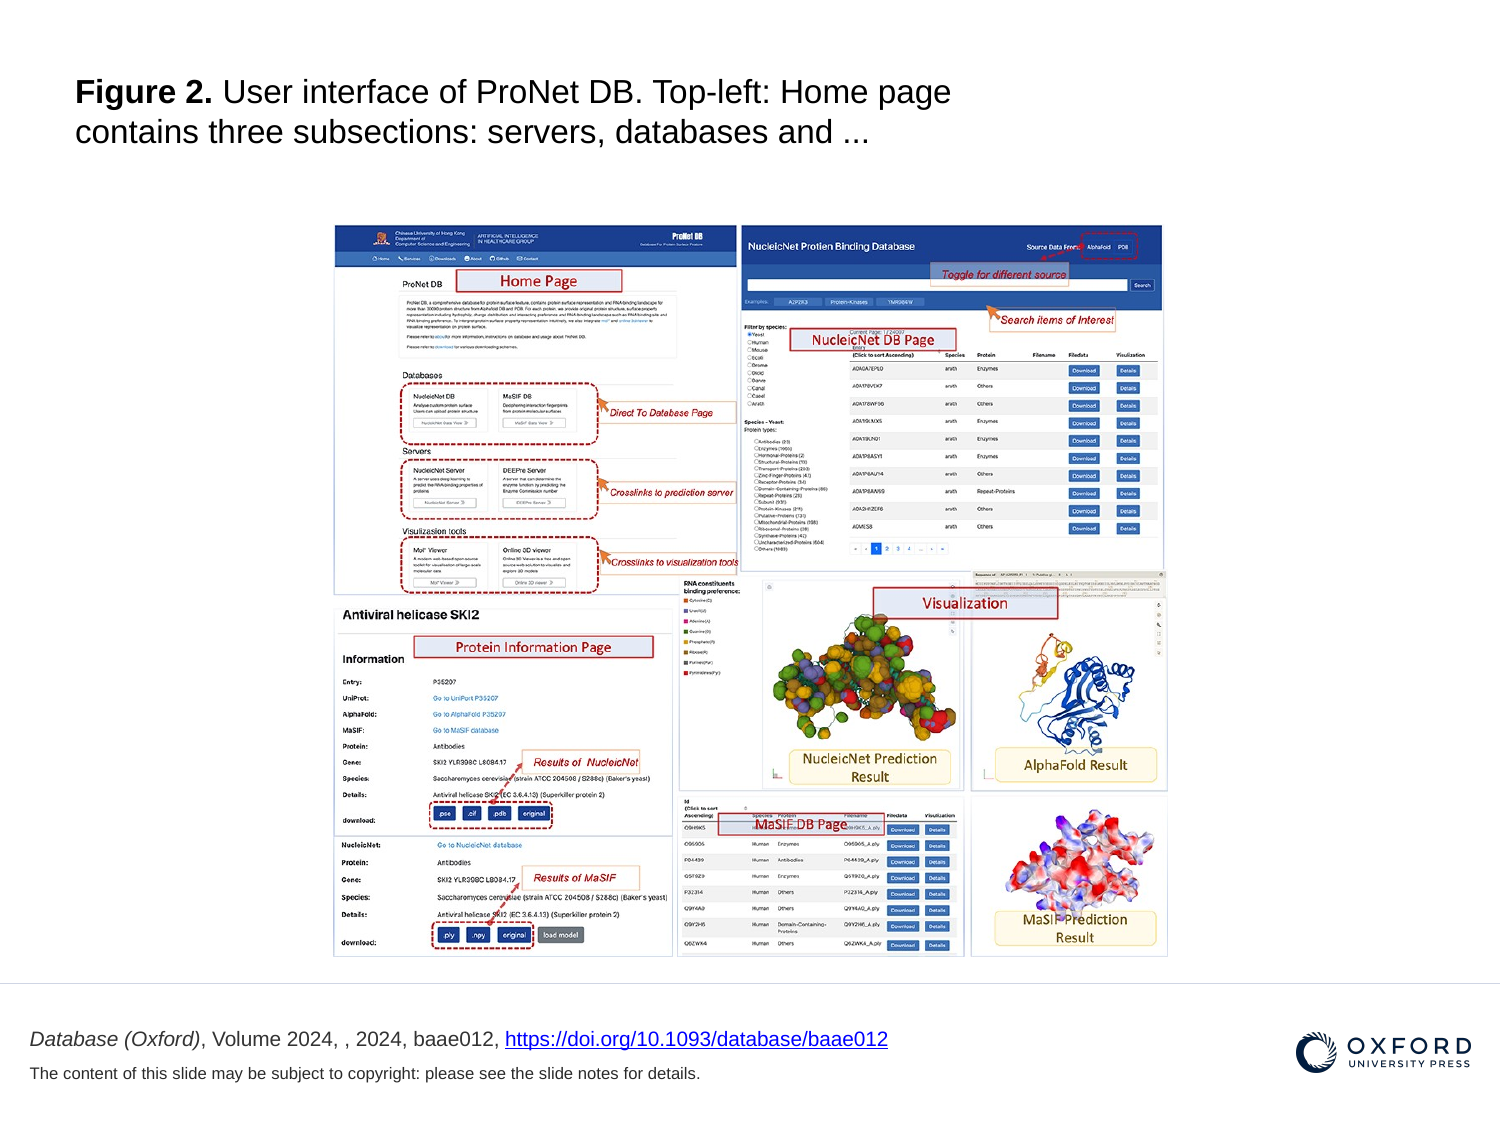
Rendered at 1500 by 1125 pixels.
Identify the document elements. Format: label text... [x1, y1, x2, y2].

picture [1296, 1032, 1471, 1073]
footer Database (Oxford), Volume 2024, , 2024, baae012, https://doi.org/10.1093/database/baae012 The content of this slide may be subject to copyright: please see the slide notes for details. [0, 983, 1260, 1125]
picture [333, 224, 1168, 957]
title Figure 2. User interface of ProNet DB. Top-left: Home page contains three subsections: servers, databases and ... [75, 69, 1078, 171]
